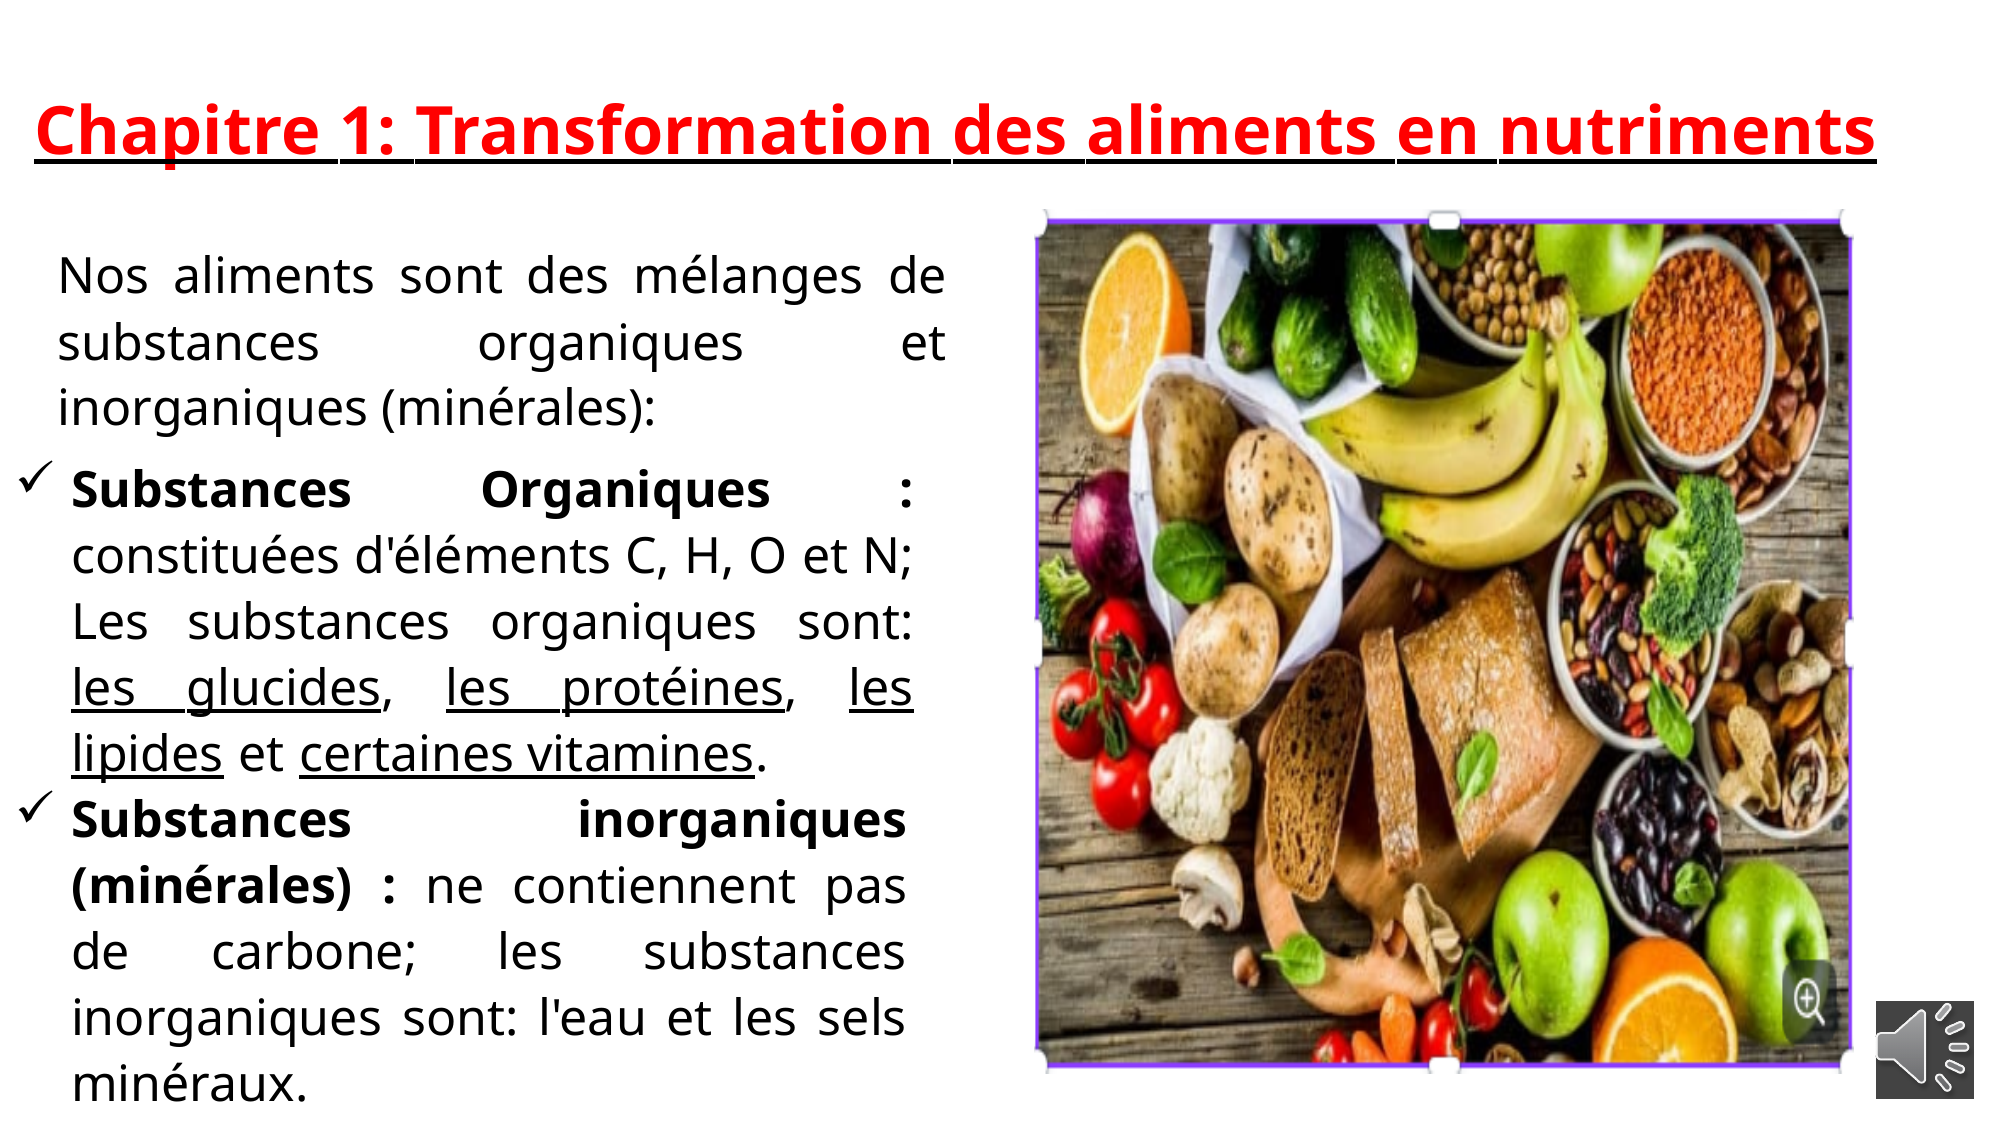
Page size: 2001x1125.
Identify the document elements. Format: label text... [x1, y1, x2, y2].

picture [1034, 209, 1854, 1074]
picture [1874, 999, 1975, 1100]
text_box Nos aliments sont des mélanges de substances organiques et inorganiques (minérales): Substances Organiques : constituées d'éléments C, H, O et N; Les substances organiques sont: les glucides, les protéines, les lipides et certaines vitamines. Substances inorganiques (minérales) : ne contiennent pas de carbone; les substances inorganiques sont: l'eau et les sels minéraux. [0, 230, 1058, 1119]
text_box Chapitre 1: Transformation des aliments en nutriments [0, 80, 2000, 175]
